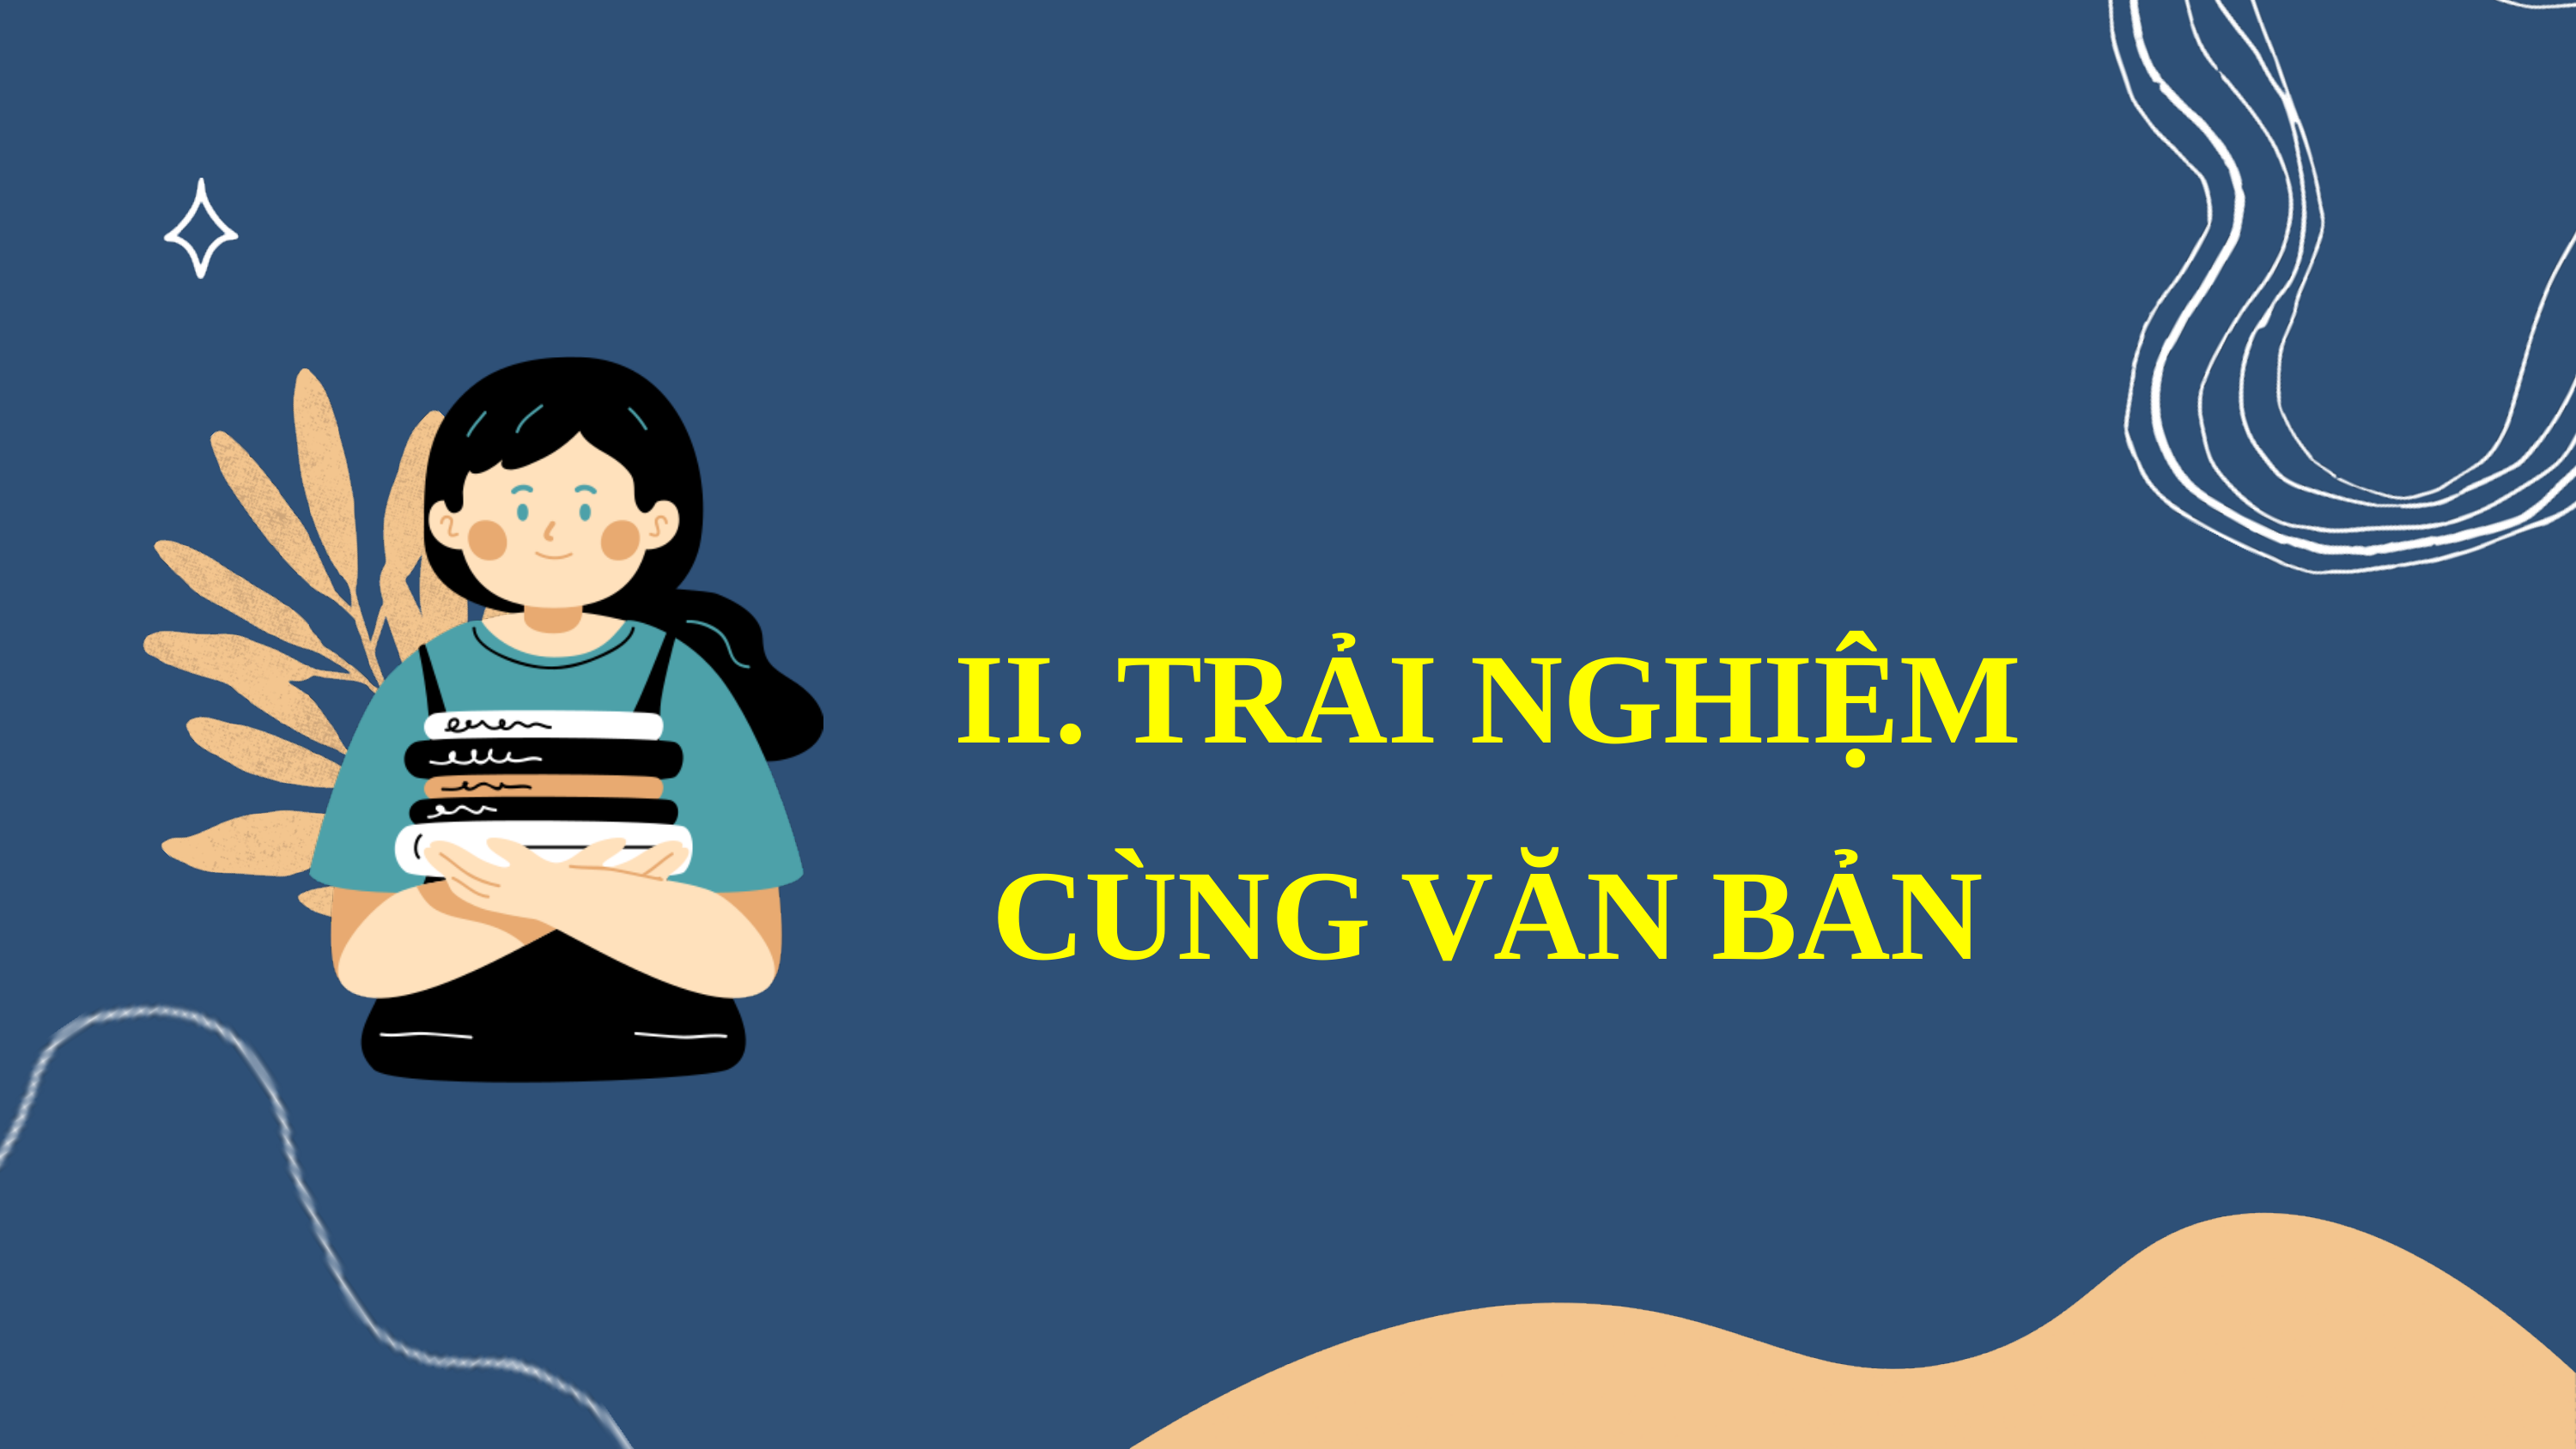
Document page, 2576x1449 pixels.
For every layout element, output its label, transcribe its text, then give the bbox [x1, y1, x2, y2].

picture [0, 310, 823, 1449]
text_box II. TRẢI NGHIỆM CÙNG VĂN BẢN [827, 552, 2203, 985]
picture [156, 178, 243, 282]
picture [1884, 0, 2576, 716]
picture [1129, 1201, 2576, 1449]
